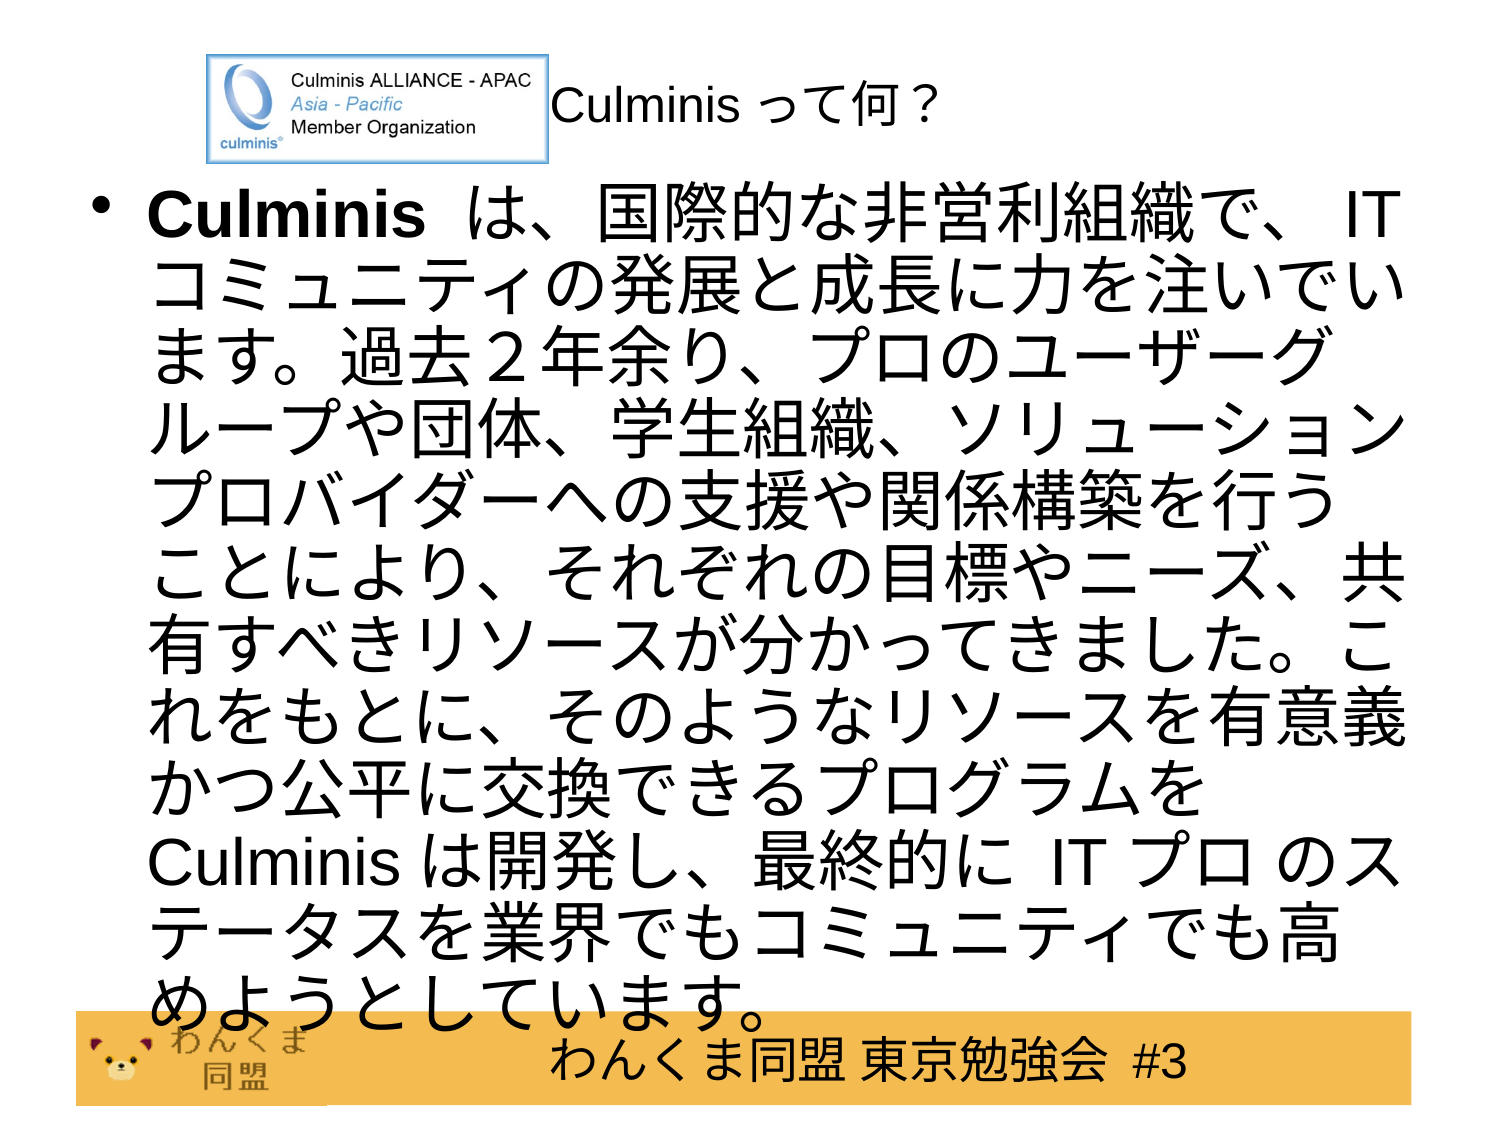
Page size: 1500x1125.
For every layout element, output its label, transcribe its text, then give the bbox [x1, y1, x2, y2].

picture [76, 1011, 324, 1106]
title Culminisって何？ [74, 44, 1426, 162]
picture [206, 54, 550, 164]
list Culminis は、国際的な非営利組織で、ITコミュニティの発展と成長に力を注いでいます。過去２年余り、プロのユーザーグループや団体、学生組織、ソリューションプロバイダーへの支援や関係構築を行うことにより、それぞれの目標やニーズ、共有すべきリソースが分かってきました。これをもとに、そのようなリソースを有意義かつ公平に交換できるプログラムをCulminisは開発し、最終的に ITプロ のステータスを業界でもコミュニティでも高めようとしています。 [74, 172, 1426, 1006]
